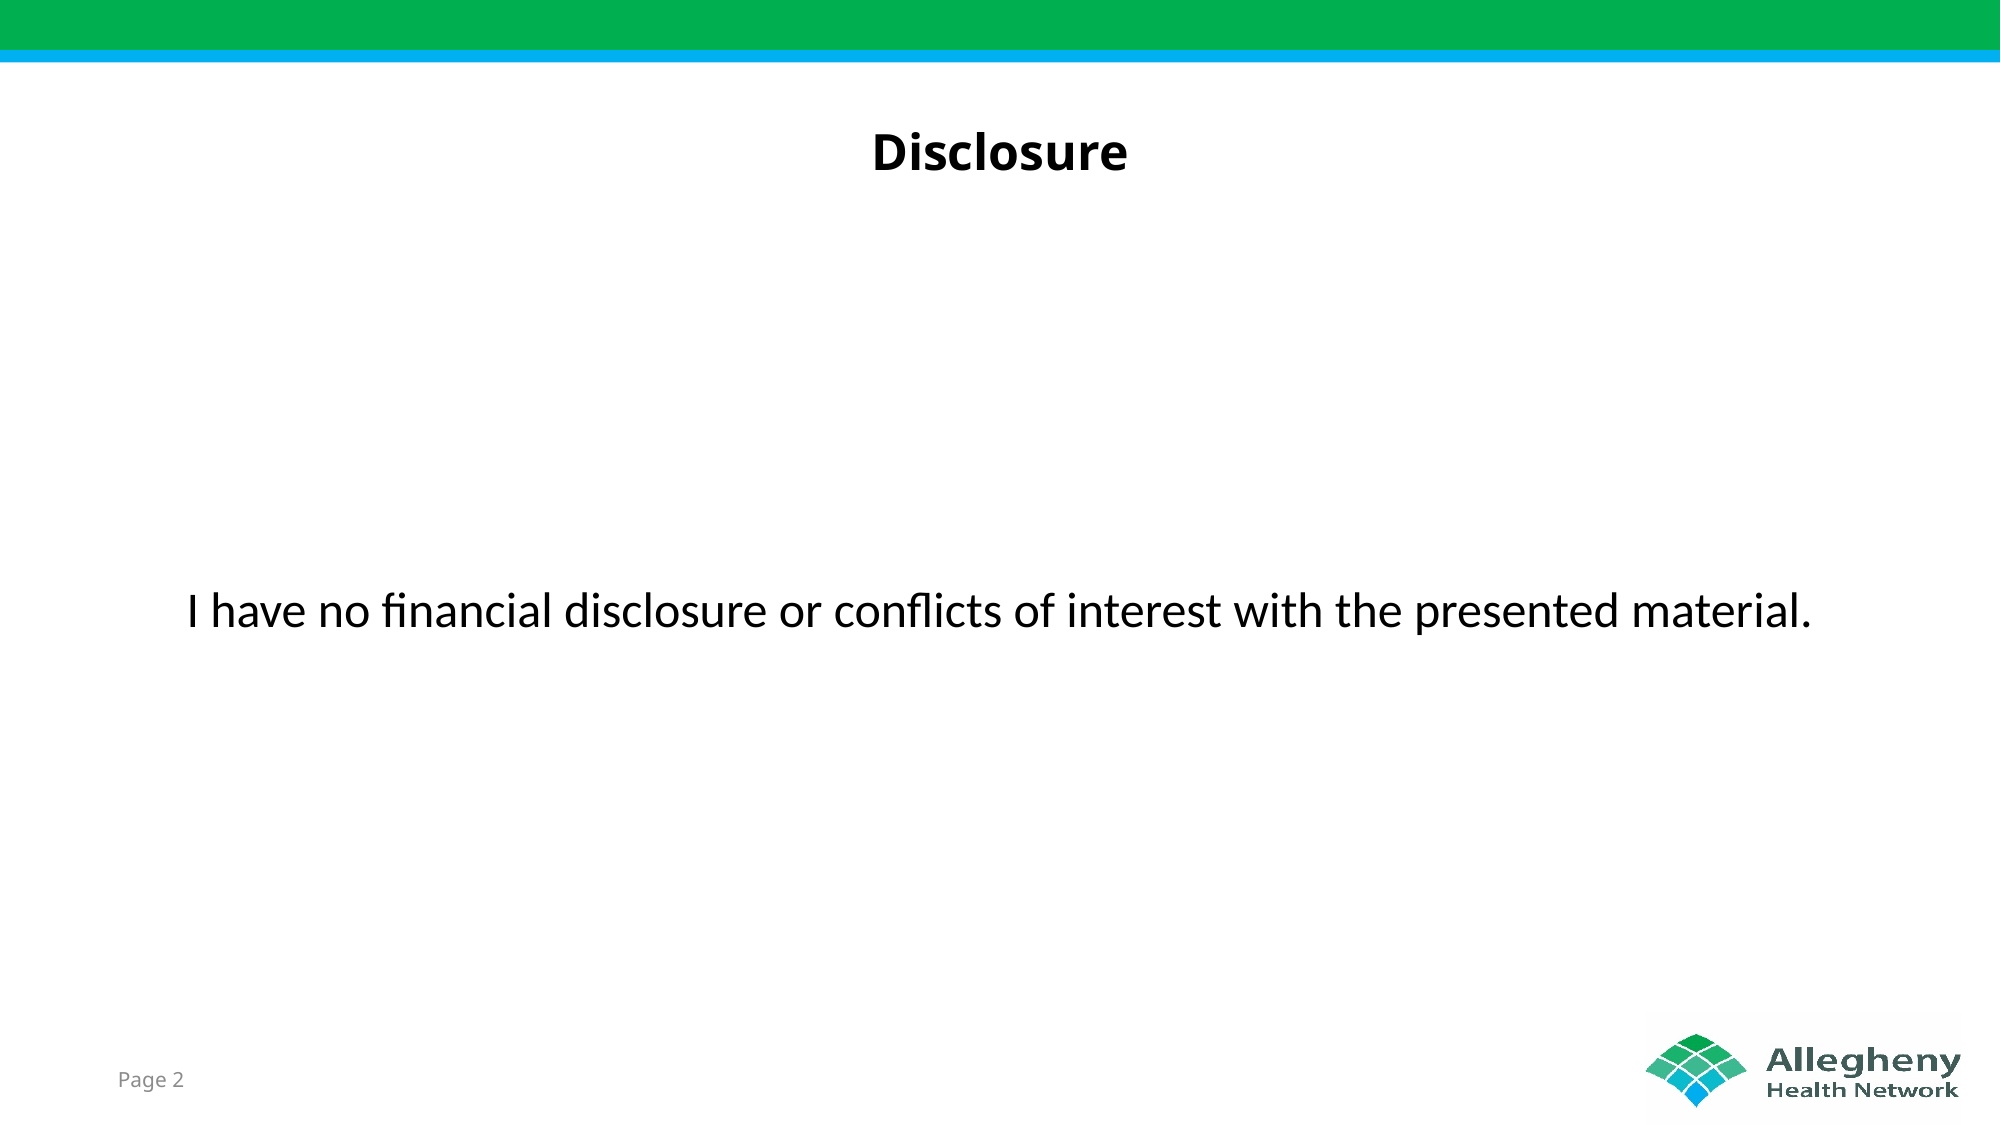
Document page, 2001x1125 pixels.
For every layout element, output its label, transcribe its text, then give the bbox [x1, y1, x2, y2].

text_box I have no financial disclosure or conflicts of interest with the presented material. [154, 435, 1846, 646]
picture [1645, 1012, 1961, 1125]
title Disclosure [99, 91, 1900, 210]
